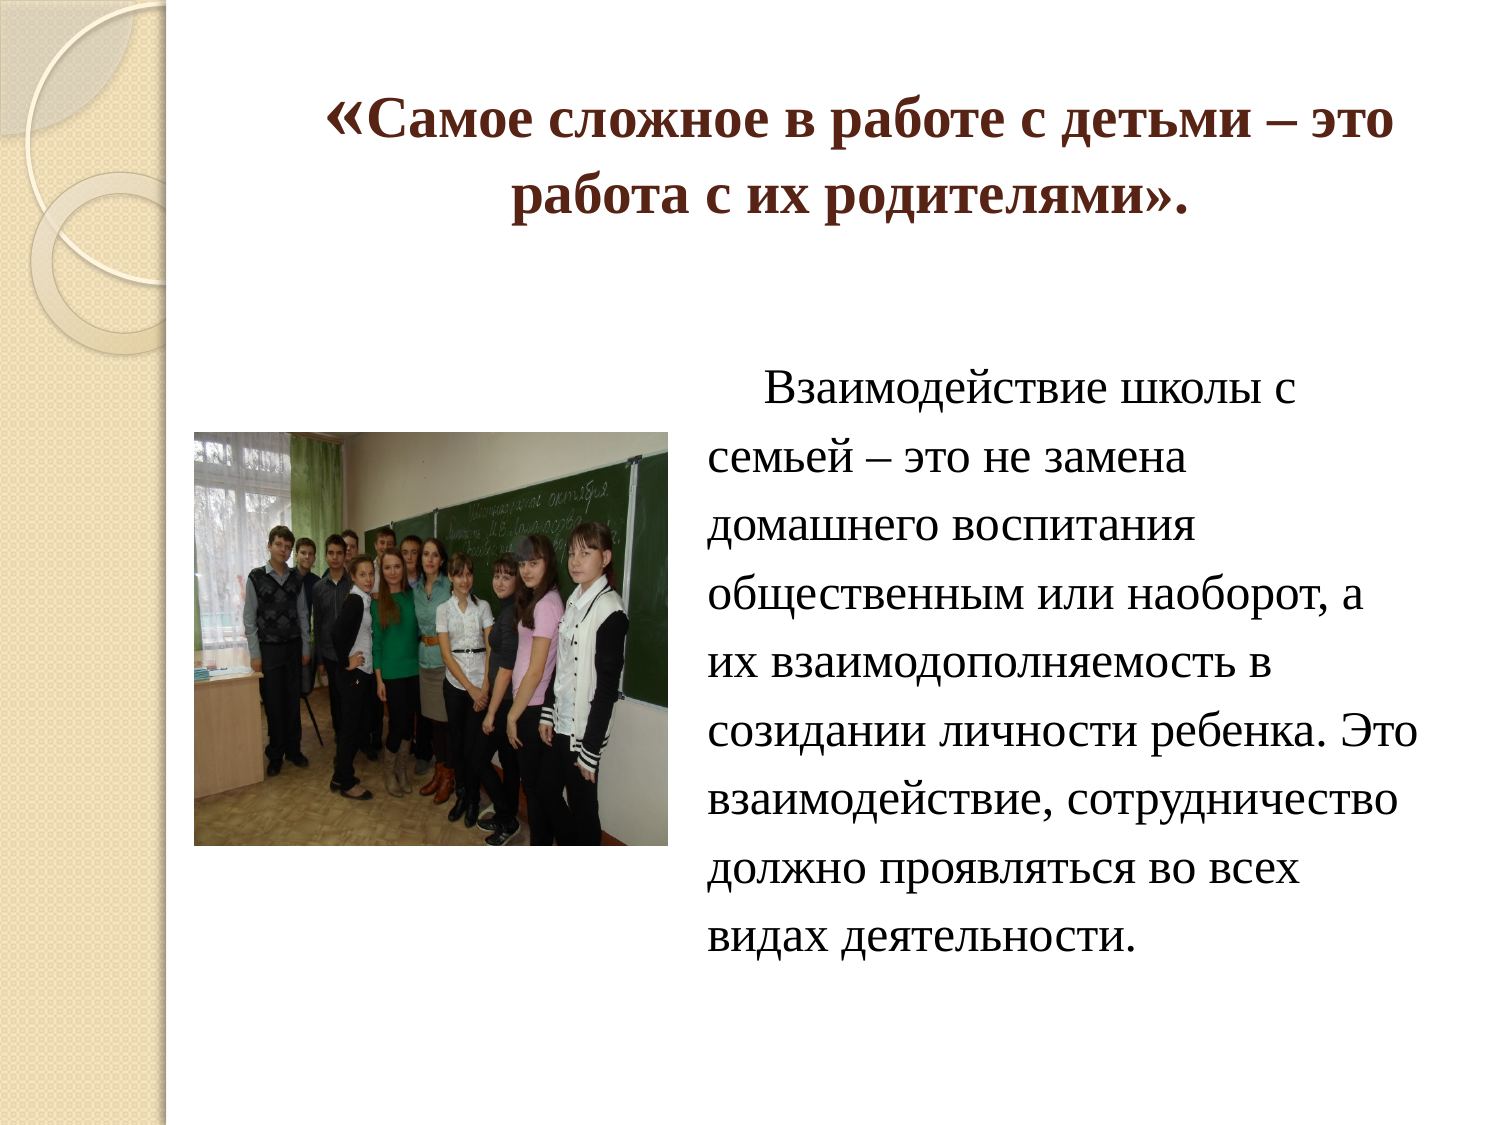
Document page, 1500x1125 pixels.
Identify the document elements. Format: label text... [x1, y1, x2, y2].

title «Самое сложное в работе с детьми – это работа с их родителями». [235, 45, 1466, 233]
list Взаимодействие школы с семьей – это не замена домашнего воспитания общественным или наоборот, а их взаимодополняемость в созидании личности ребенка. Это взаимодействие, сотрудничество должно проявляться во всех видах деятельности. [679, 338, 1438, 988]
picture [194, 432, 668, 847]
